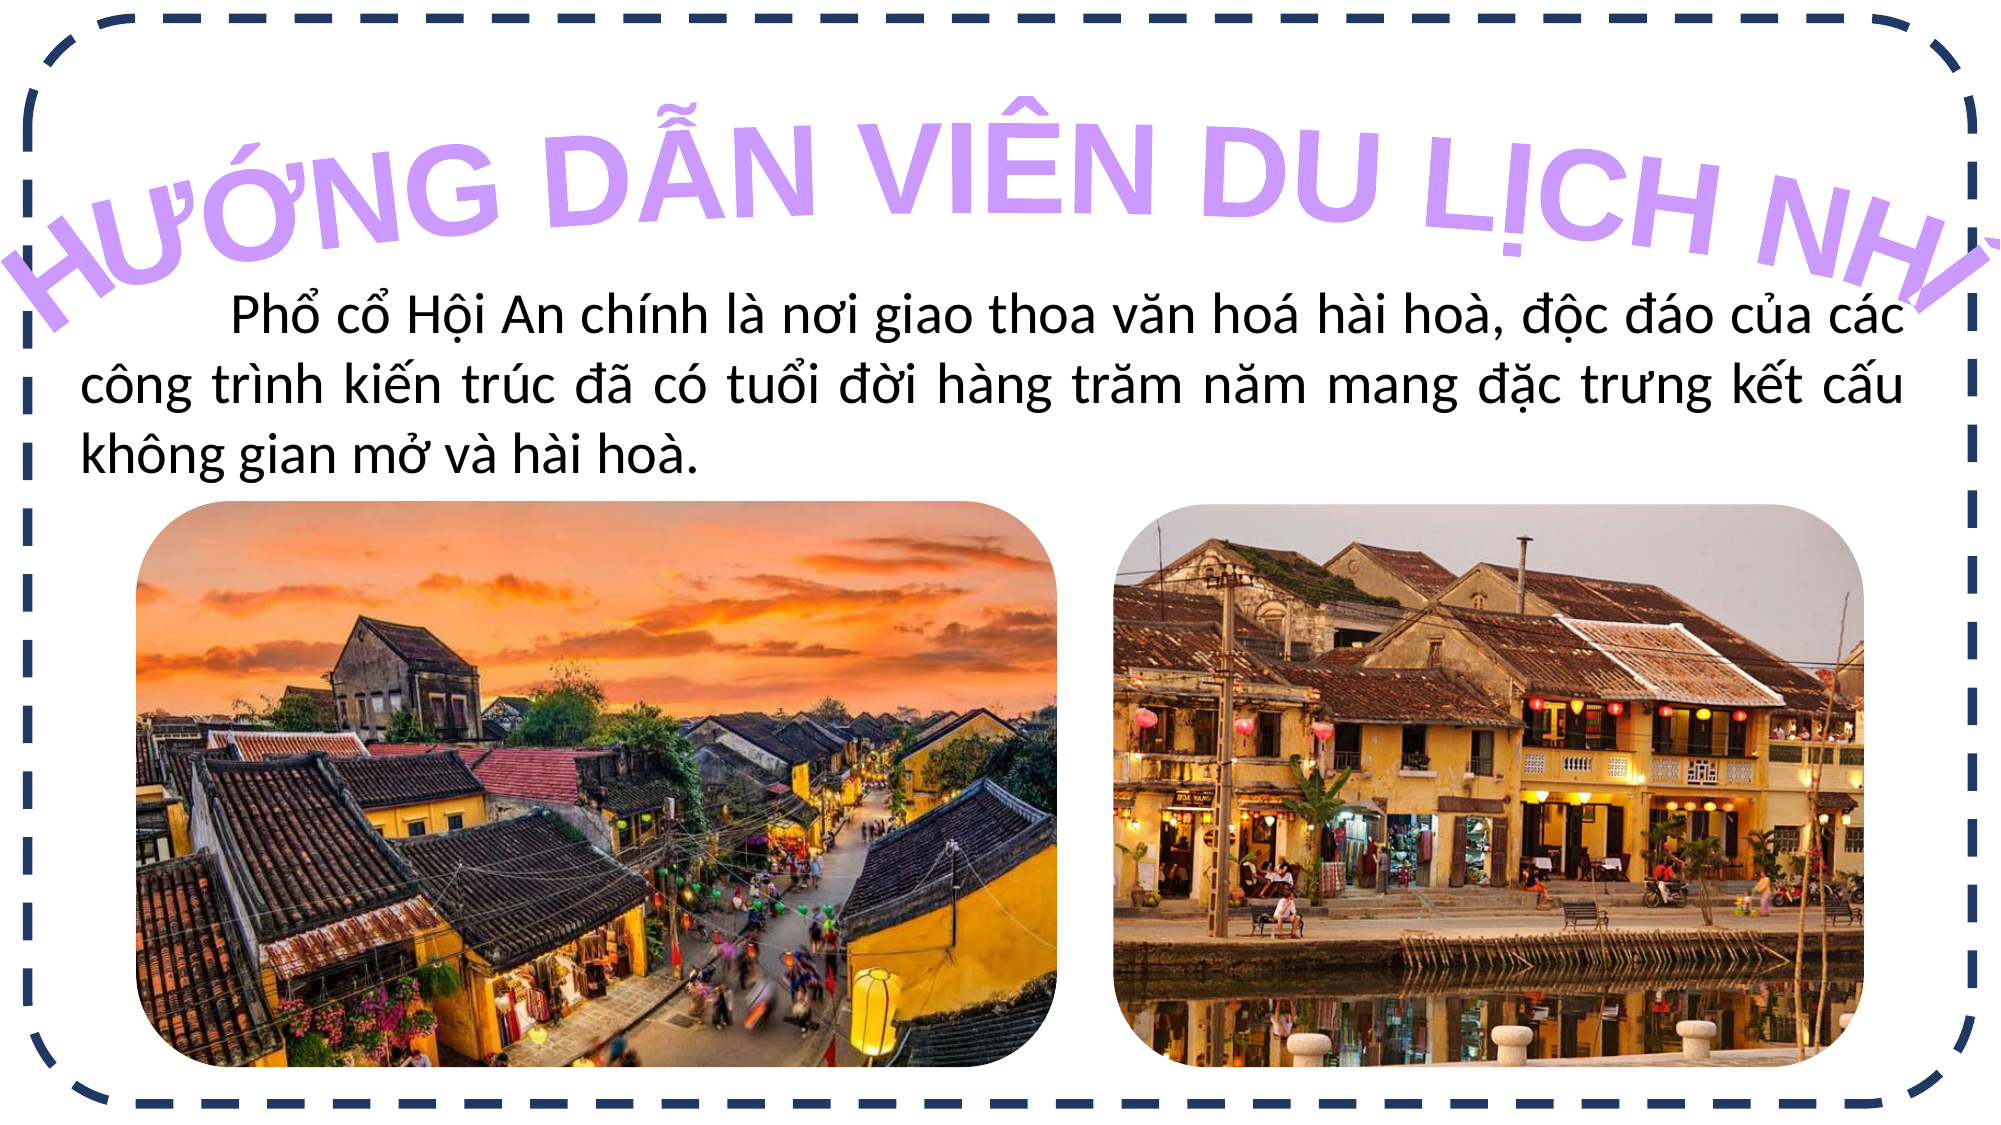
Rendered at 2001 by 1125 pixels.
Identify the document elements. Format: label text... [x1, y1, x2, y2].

text_box Phổ cổ Hội An chính là nơi giao thoa văn hoá hài hoà, độc đáo của các công trình kiến trúc đã có tuổi đời hàng trăm năm mang đặc trưng kết cấu không gian mở và hài hoà. [65, 267, 1922, 493]
picture [1113, 504, 1864, 1068]
picture [136, 501, 1057, 1068]
text_box [26, 17, 1974, 1105]
